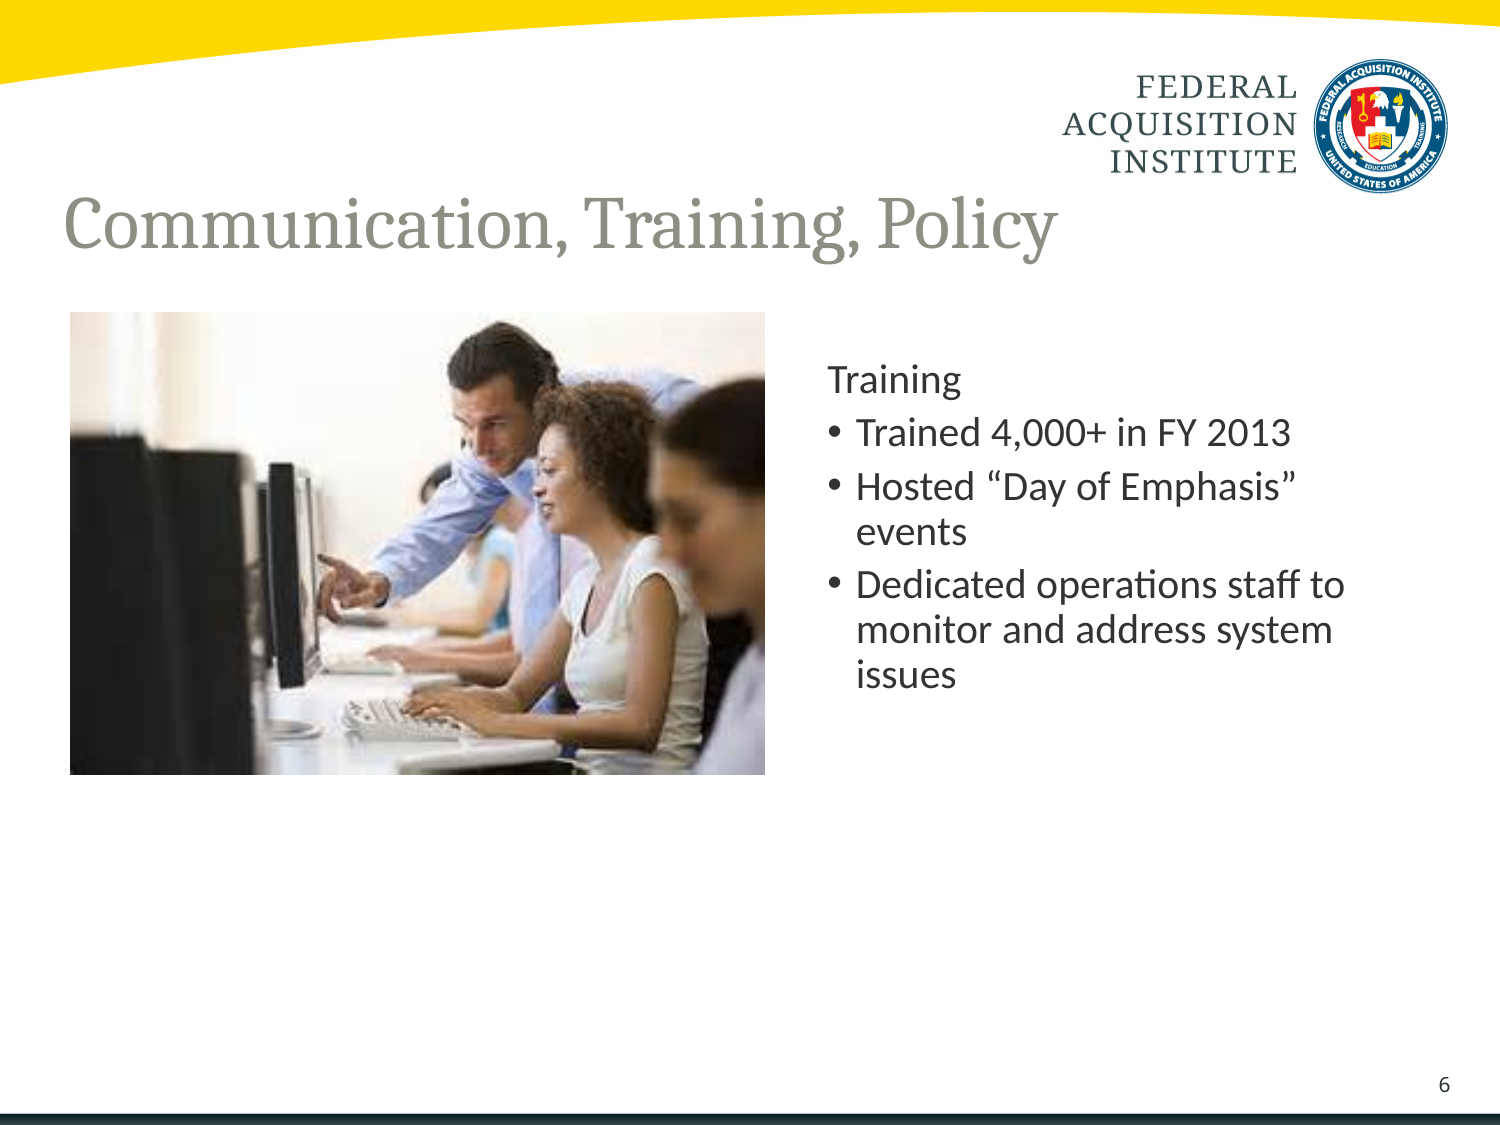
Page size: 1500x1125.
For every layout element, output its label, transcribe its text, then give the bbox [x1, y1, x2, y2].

picture [0, 0, 1500, 1125]
title Communication, Training, Policy [49, 172, 1222, 371]
slide_number 6 [1415, 1047, 1474, 1107]
text_box Training Trained 4,000+ in FY 2013 Hosted “Day of Emphasis” events Dedicated operations staff to monitor and address system issues [812, 350, 1415, 750]
